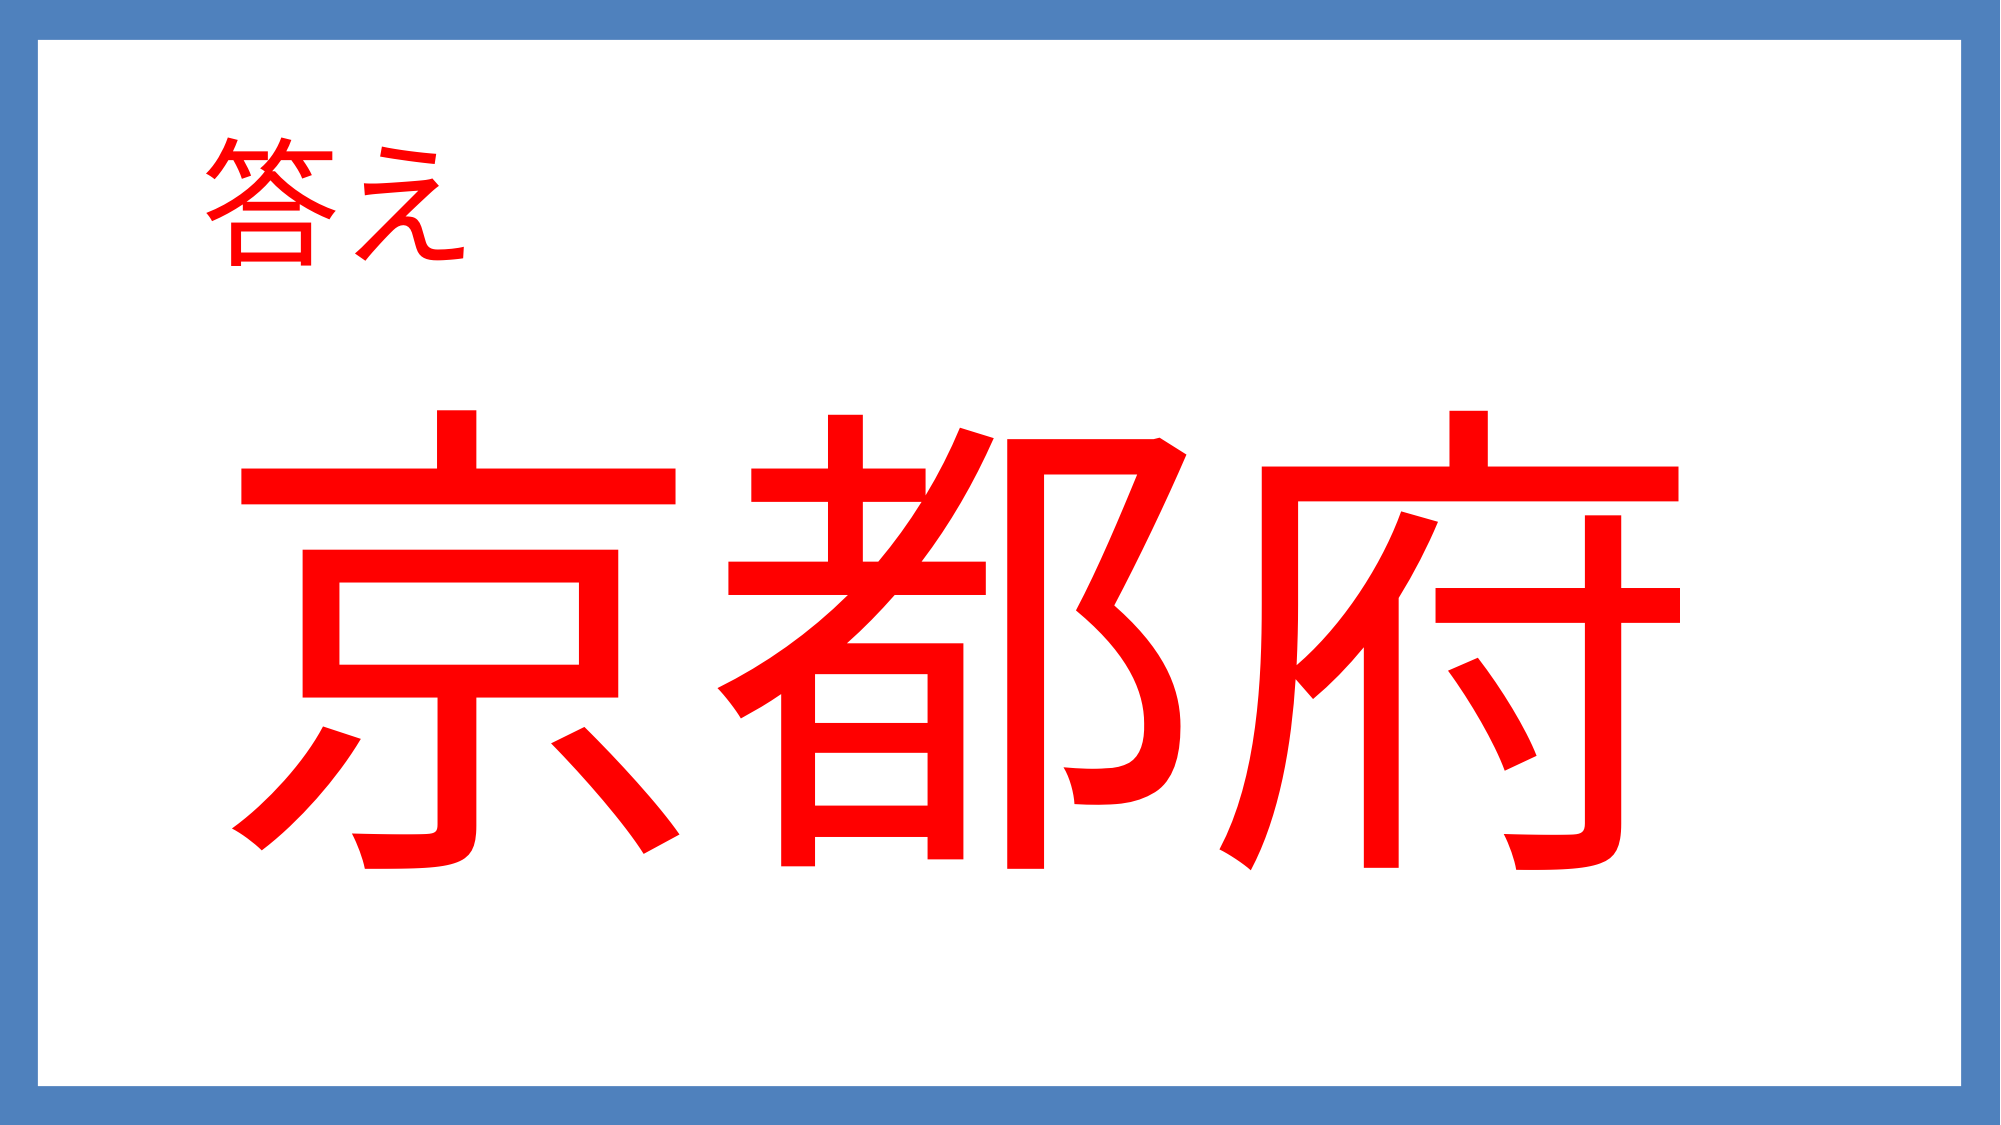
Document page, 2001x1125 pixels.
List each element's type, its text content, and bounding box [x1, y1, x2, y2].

title 答え [187, 99, 1808, 323]
list 京都府 [187, 391, 1808, 983]
